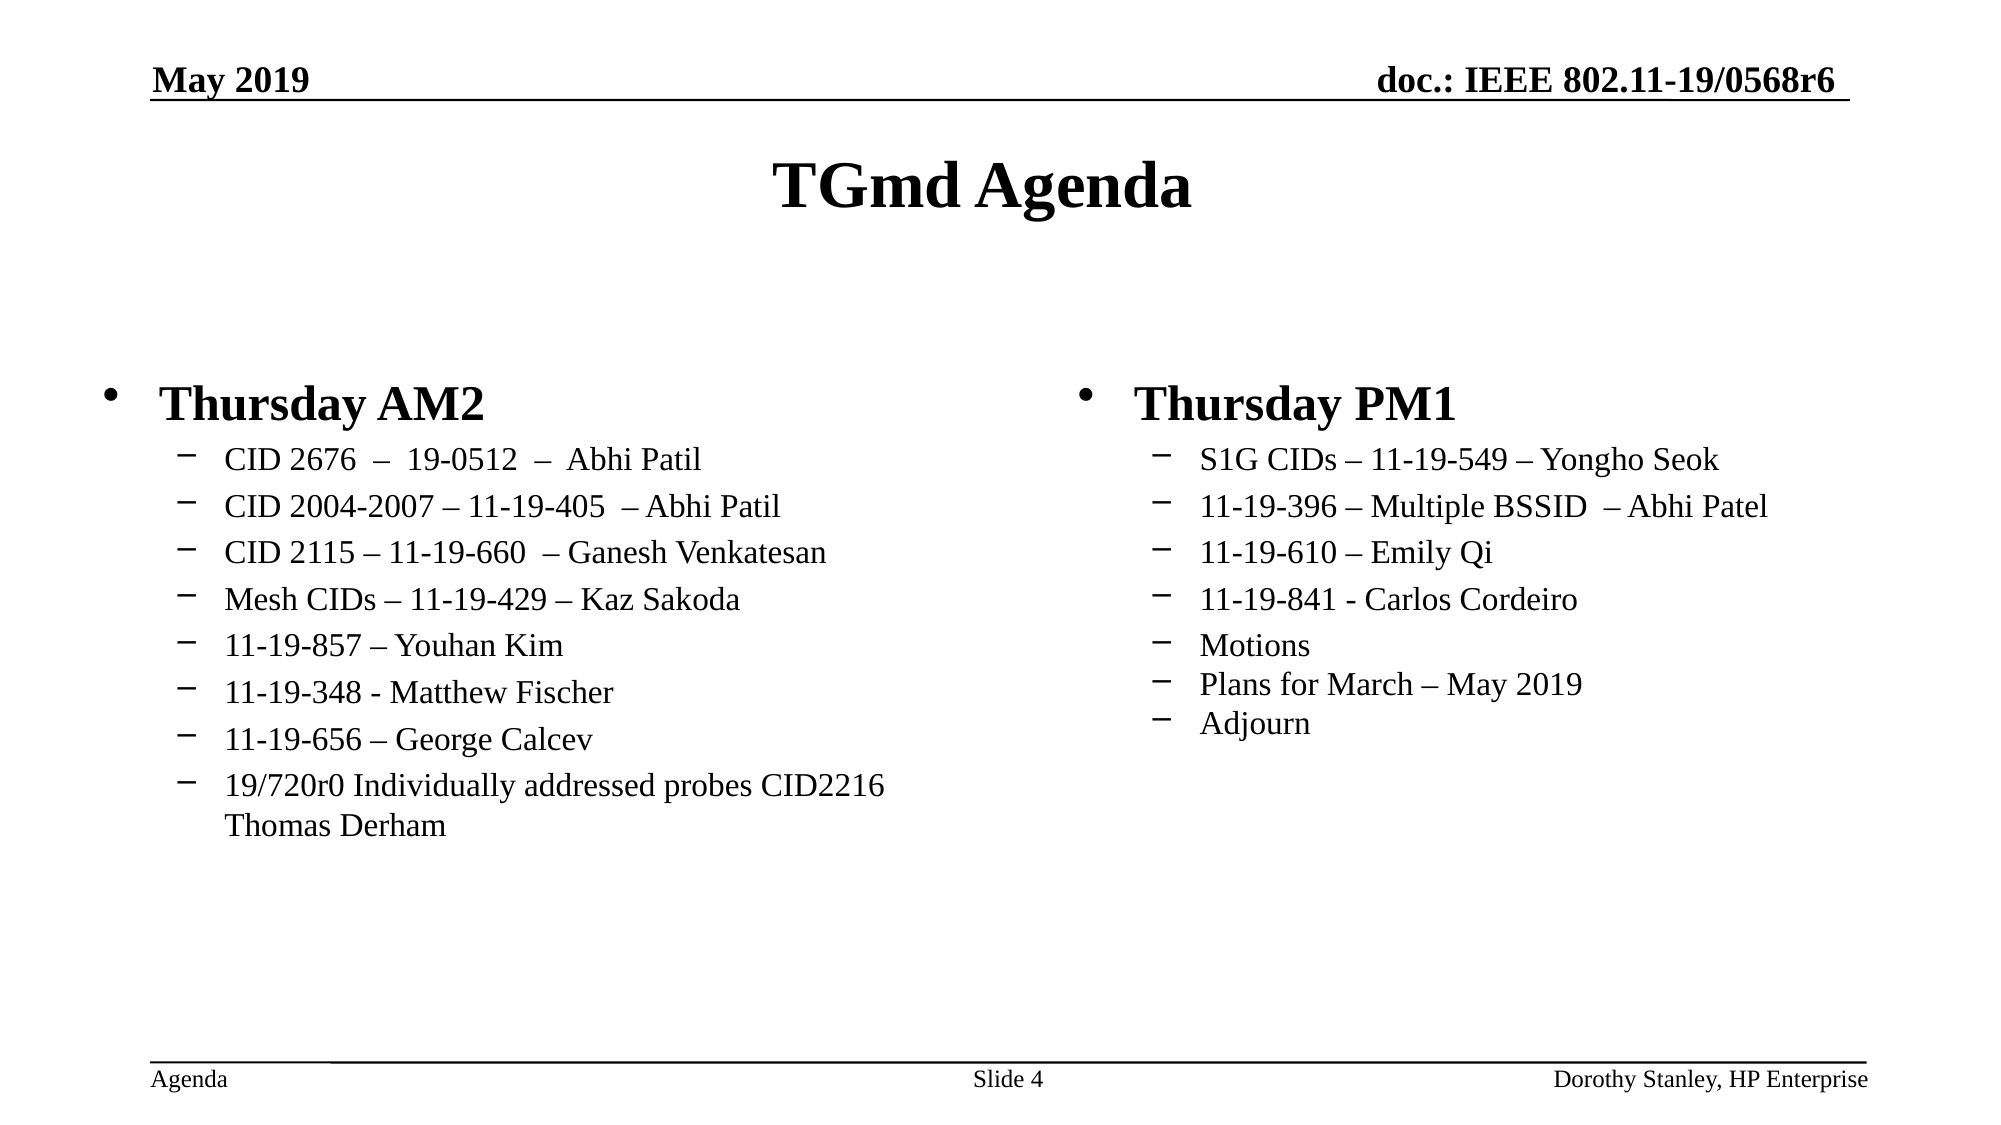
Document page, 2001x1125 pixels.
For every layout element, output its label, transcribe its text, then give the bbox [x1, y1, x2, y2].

text_box Thursday AM2 CID 2676 – 19-0512 – Abhi Patil CID 2004-2007 – 11-19-405 – Abhi Patil CID 2115 – 11-19-660 – Ganesh Venkatesan Mesh CIDs – 11-19-429 – Kaz Sakoda 11-19-857 – Youhan Kim 11-19-348 - Matthew Fischer 11-19-656 – George Calcev 19/720r0 Individually addressed probes CID2216 Thomas Derham [87, 374, 913, 900]
footer Dorothy Stanley, HP Enterprise [1549, 1062, 1869, 1093]
text_box Thursday PM1 S1G CIDs – 11-19-549 – Yongho Seok 11-19-396 – Multiple BSSID – Abhi Patel 11-19-610 – Emily Qi 11-19-841 - Carlos Cordeiro Motions Plans for March – May 2019 Adjourn [1062, 375, 1869, 788]
title TGmd Agenda [362, 112, 1638, 250]
slide_number Slide 4 [972, 1062, 1044, 1093]
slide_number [152, 54, 567, 100]
